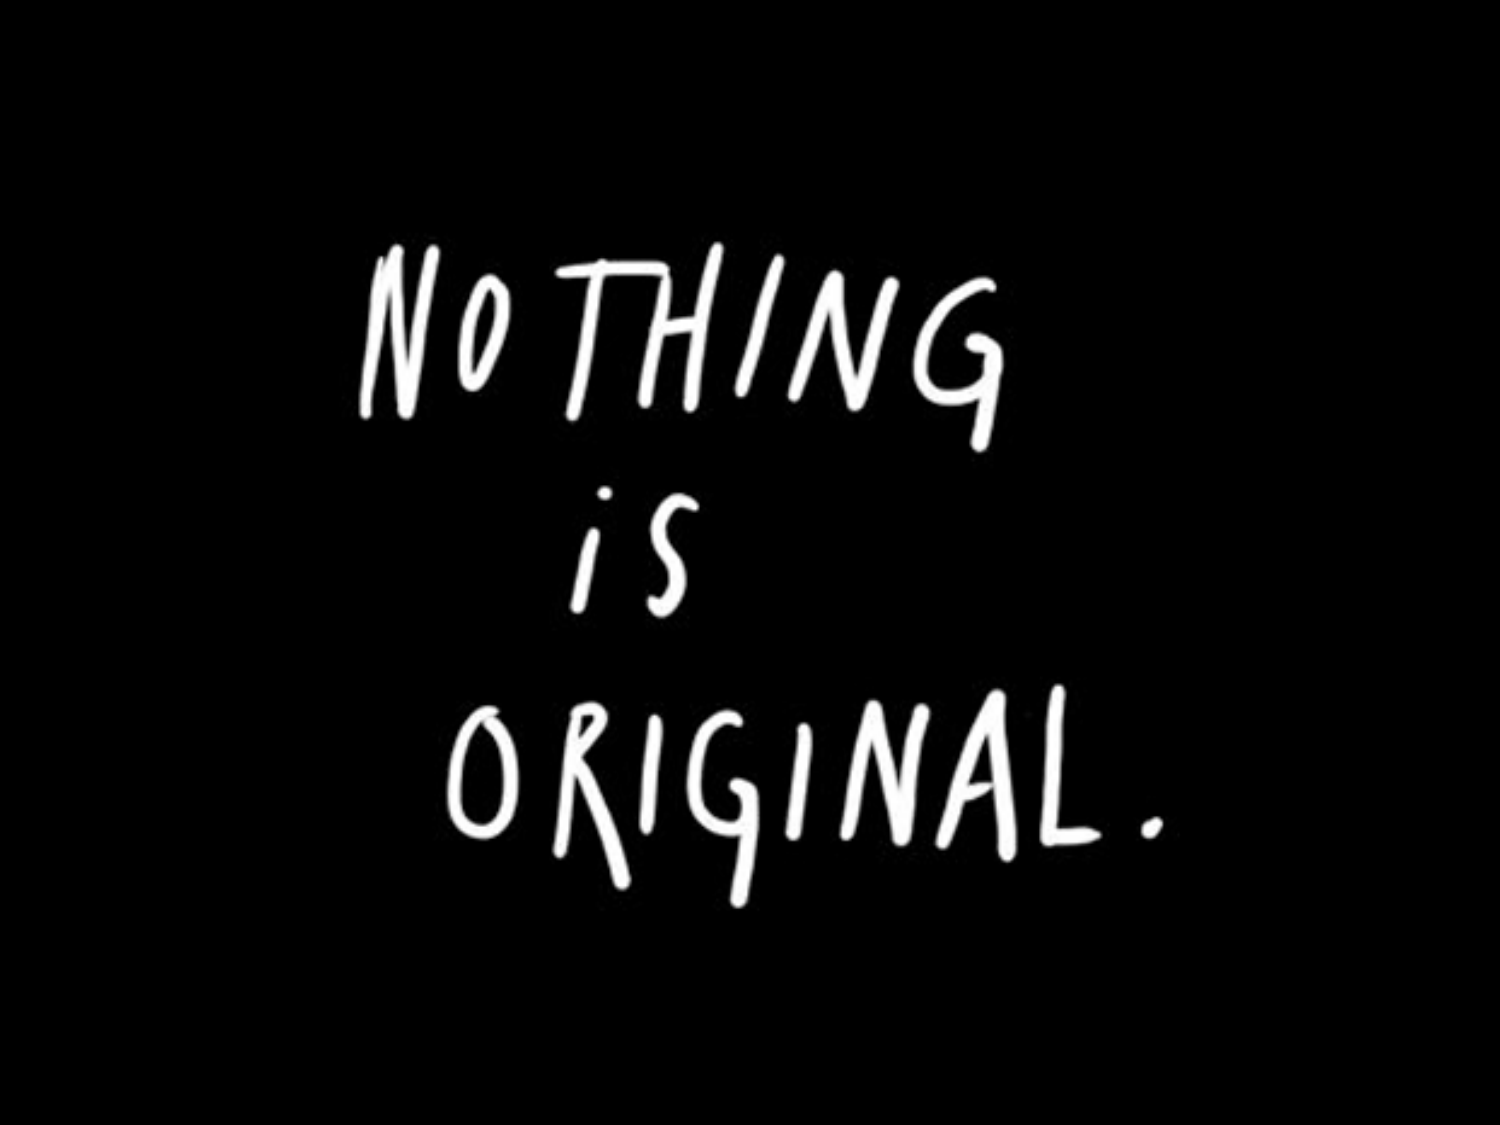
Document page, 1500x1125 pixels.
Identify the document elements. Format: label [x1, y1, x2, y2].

picture [270, 59, 1236, 1025]
